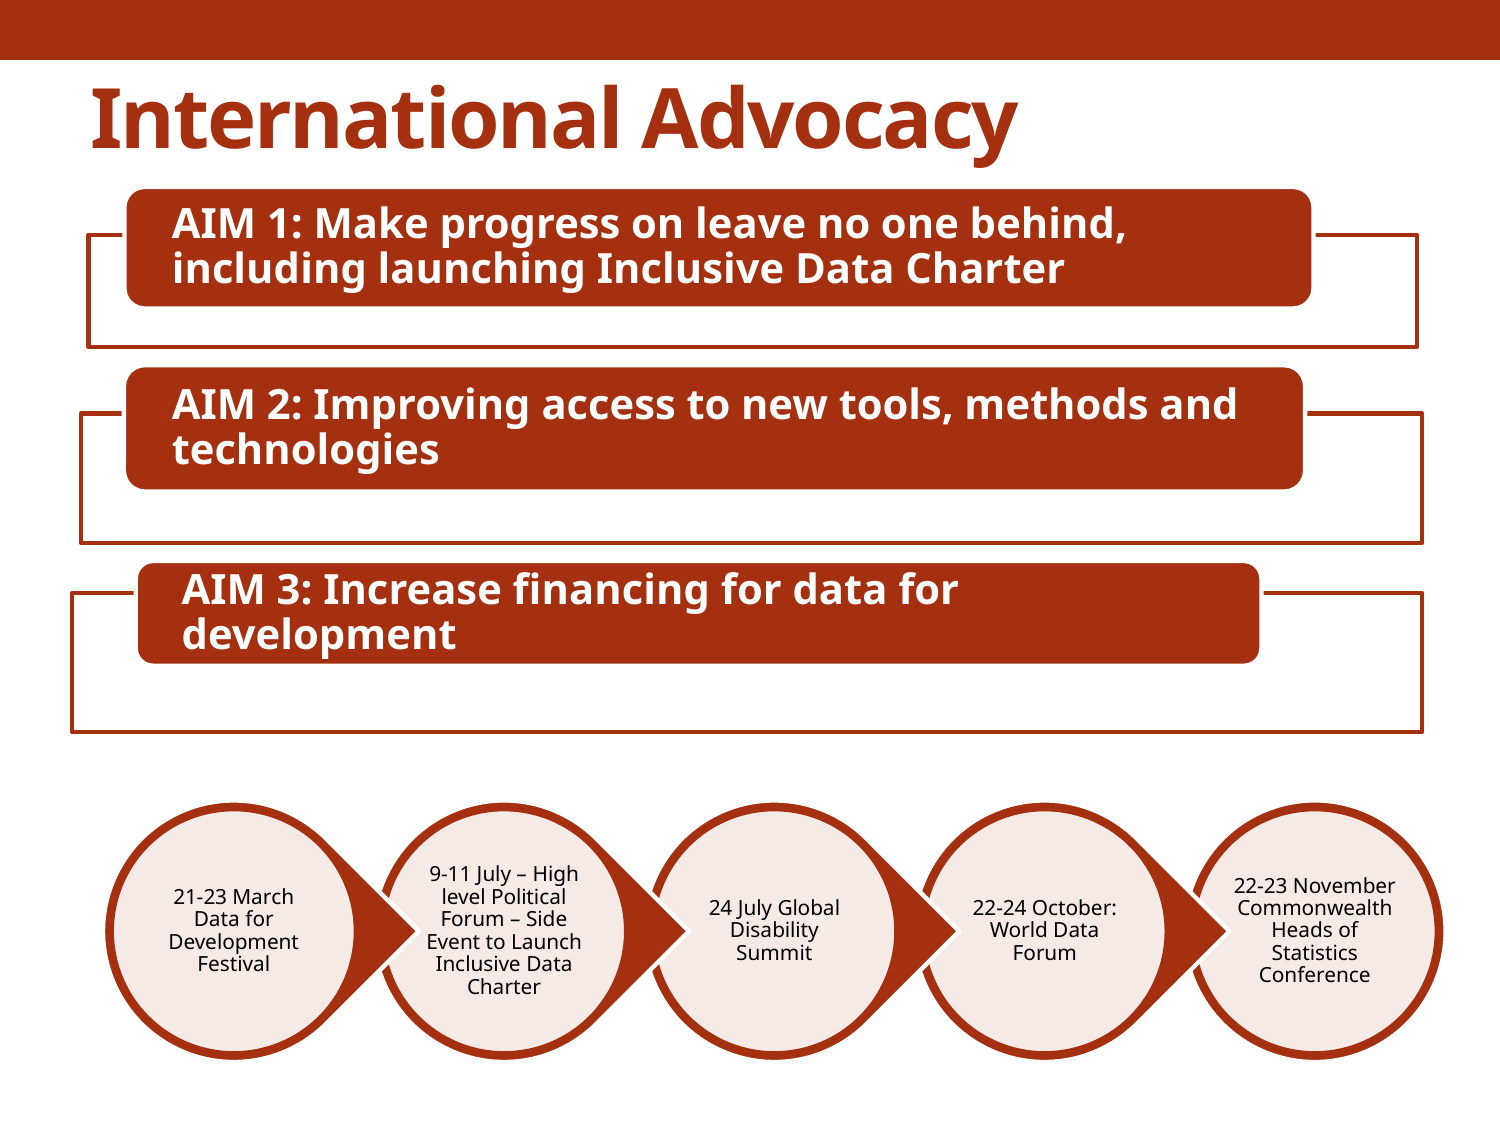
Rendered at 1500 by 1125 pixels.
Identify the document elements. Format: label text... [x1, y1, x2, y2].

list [71, 172, 1423, 665]
title International Advocacy [75, 45, 1425, 170]
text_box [36, 668, 1458, 1125]
